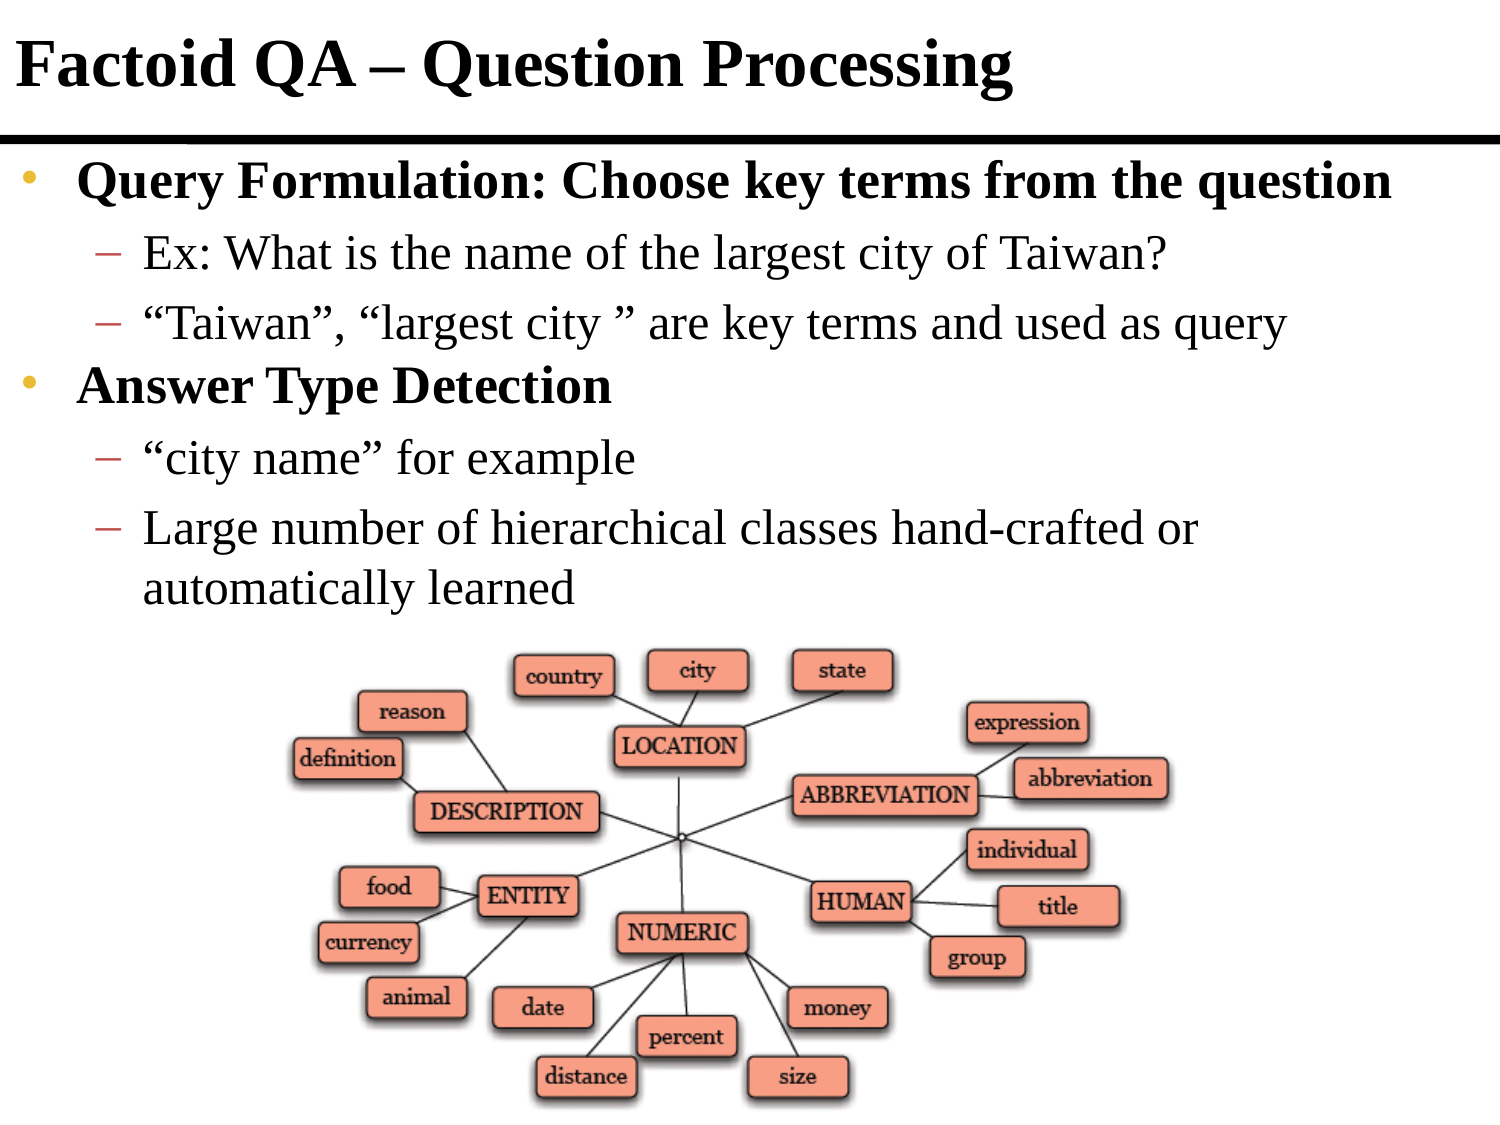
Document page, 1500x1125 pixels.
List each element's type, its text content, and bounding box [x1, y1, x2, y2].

picture [277, 634, 1223, 1125]
title Factoid QA – Question Processing [0, 0, 1500, 119]
list Query Formulation: Choose key terms from the question Ex: What is the name of the largest city of Taiwan? “Taiwan”, “largest city ” are key terms and used as query Answer Type Detection “city name” for example Large number of hierarchical classes hand-crafted or automatically learned [5, 140, 1495, 636]
